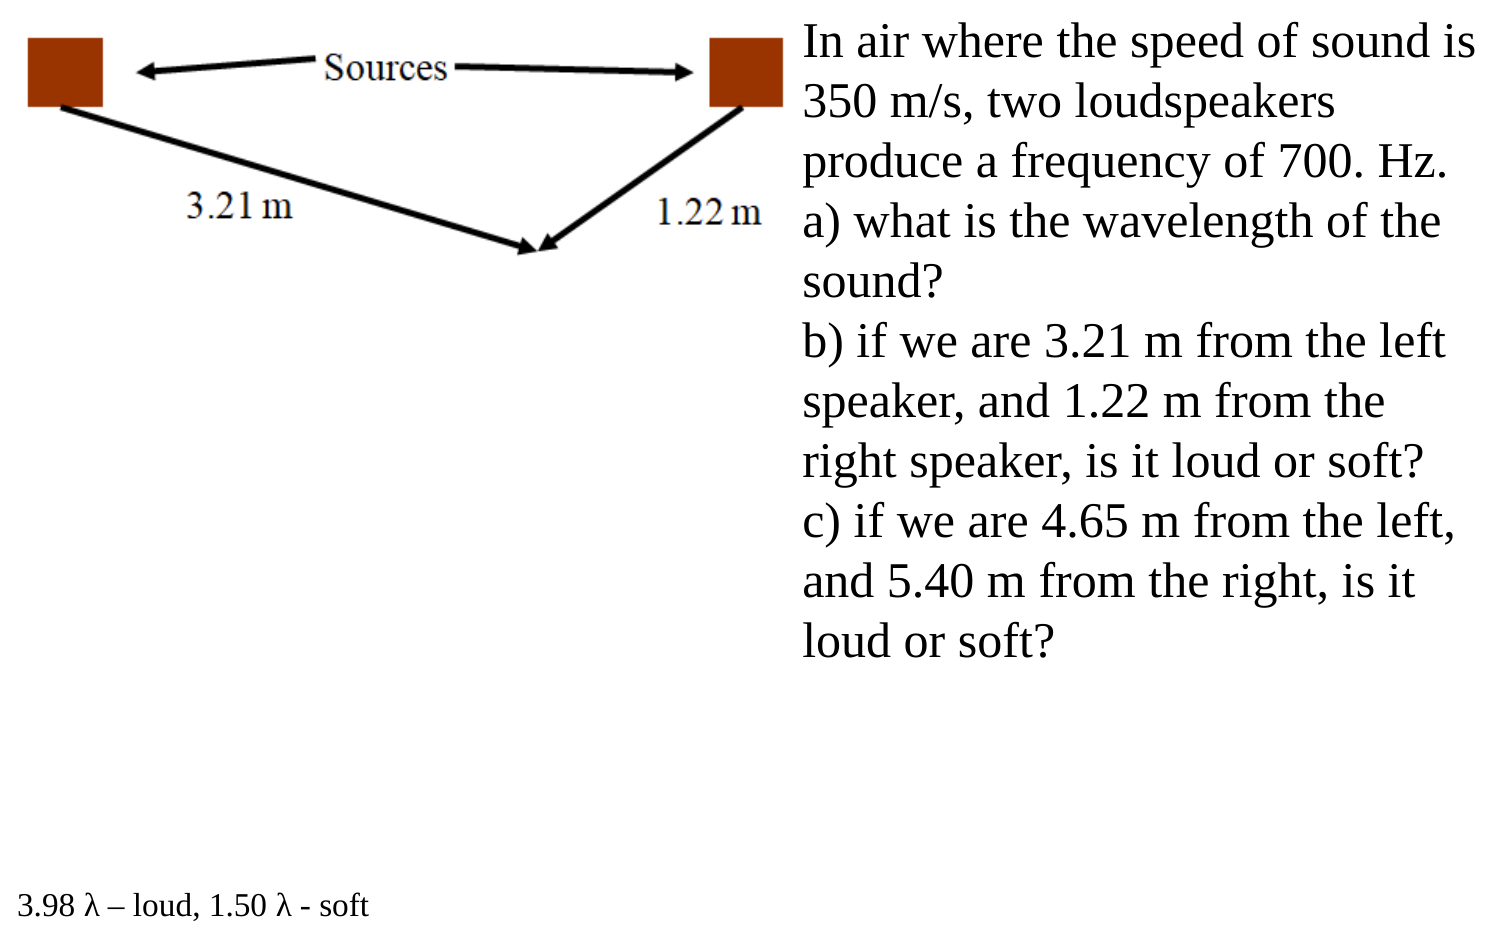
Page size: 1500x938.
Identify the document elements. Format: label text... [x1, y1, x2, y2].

text_box 3.98 λ – loud, 1.50 λ - soft [2, 875, 385, 931]
picture [0, 0, 802, 298]
text_box In air where the speed of sound is 350 m/s, two loudspeakers produce a frequency of 700. Hz. a) what is the wavelength of the sound? b) if we are 3.21 m from the left speaker, and 1.22 m from the right speaker, is it loud or soft? c) if we are 4.65 m from the left, and 5.40 m from the right, is it loud or soft? [787, 0, 1500, 675]
